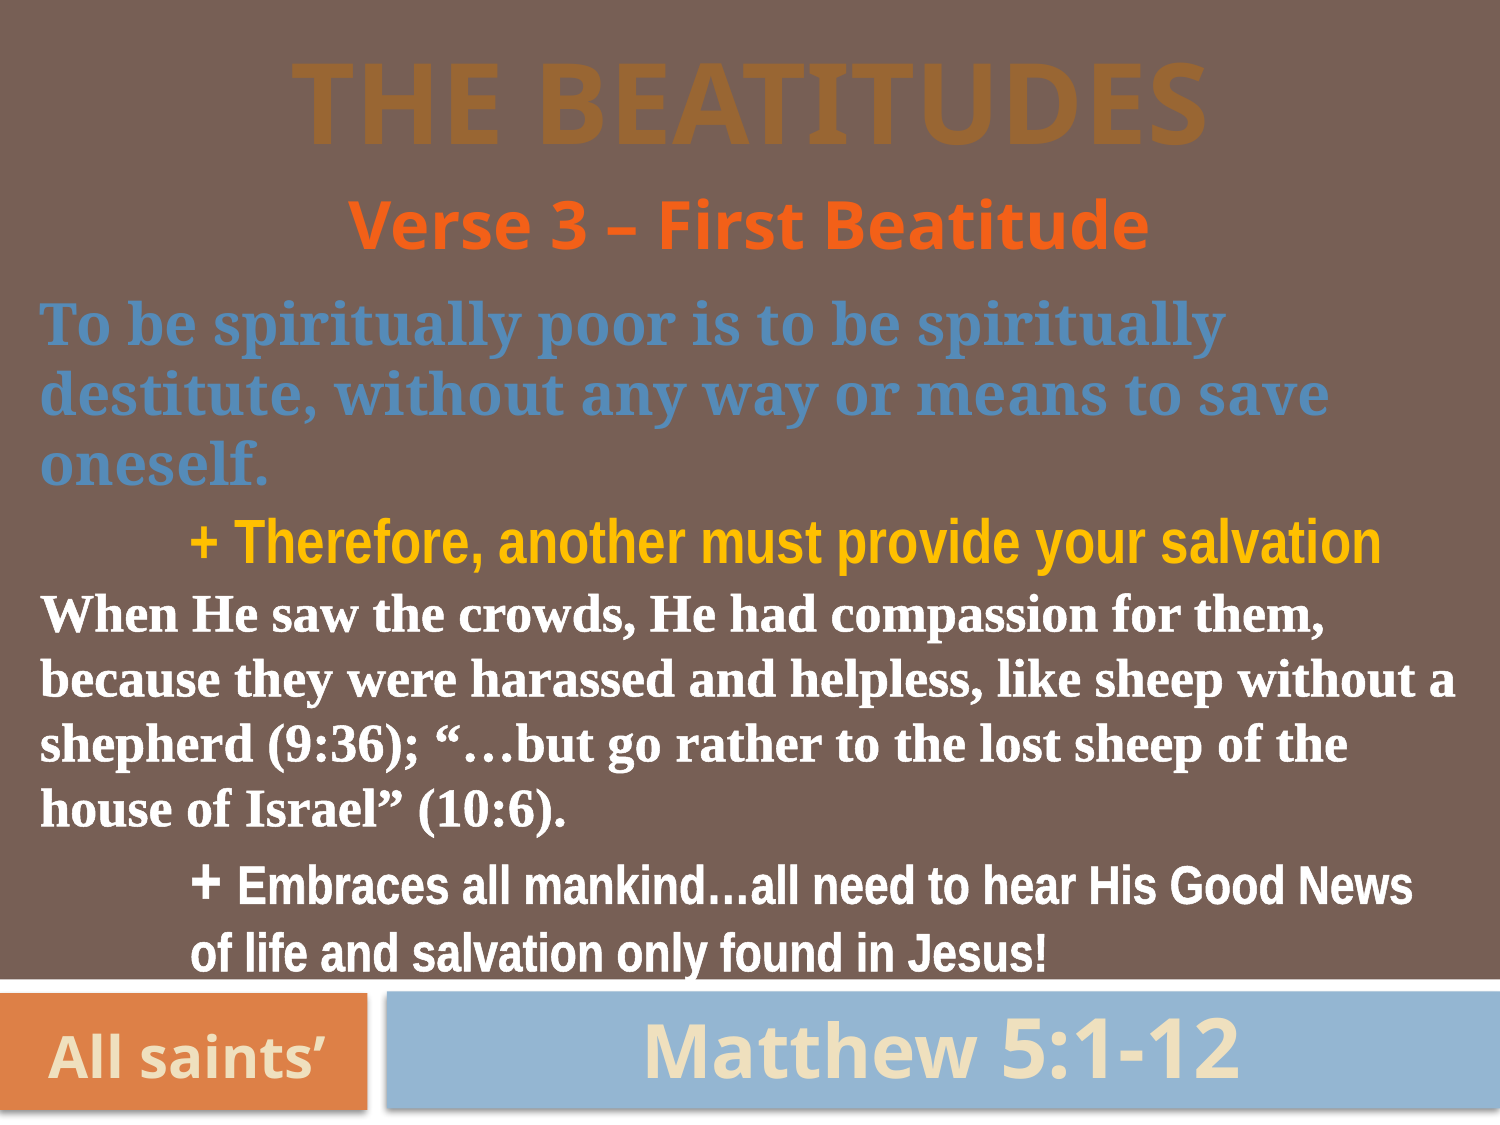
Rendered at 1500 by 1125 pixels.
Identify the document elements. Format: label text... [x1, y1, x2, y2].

text_box All saints’ [0, 1012, 375, 1113]
text_box Matthew 5:1-12 [387, 987, 1495, 1088]
title The Beatitudes [0, 12, 1500, 175]
text_box Verse 3 – First Beatitude To be spiritually poor is to be spiritually destitute, without any way or means to save oneself. + Therefore, another must provide your salvation When He saw the crowds, He had compassion for them, because they were harassed and helpless, like sheep without a shepherd (9:36); “…but go rather to the lost sheep of the house of Israel” (10:6). + Embraces all mankind…all need to hear His Good News of life and salvation only found in Jesus! [24, 174, 1475, 988]
